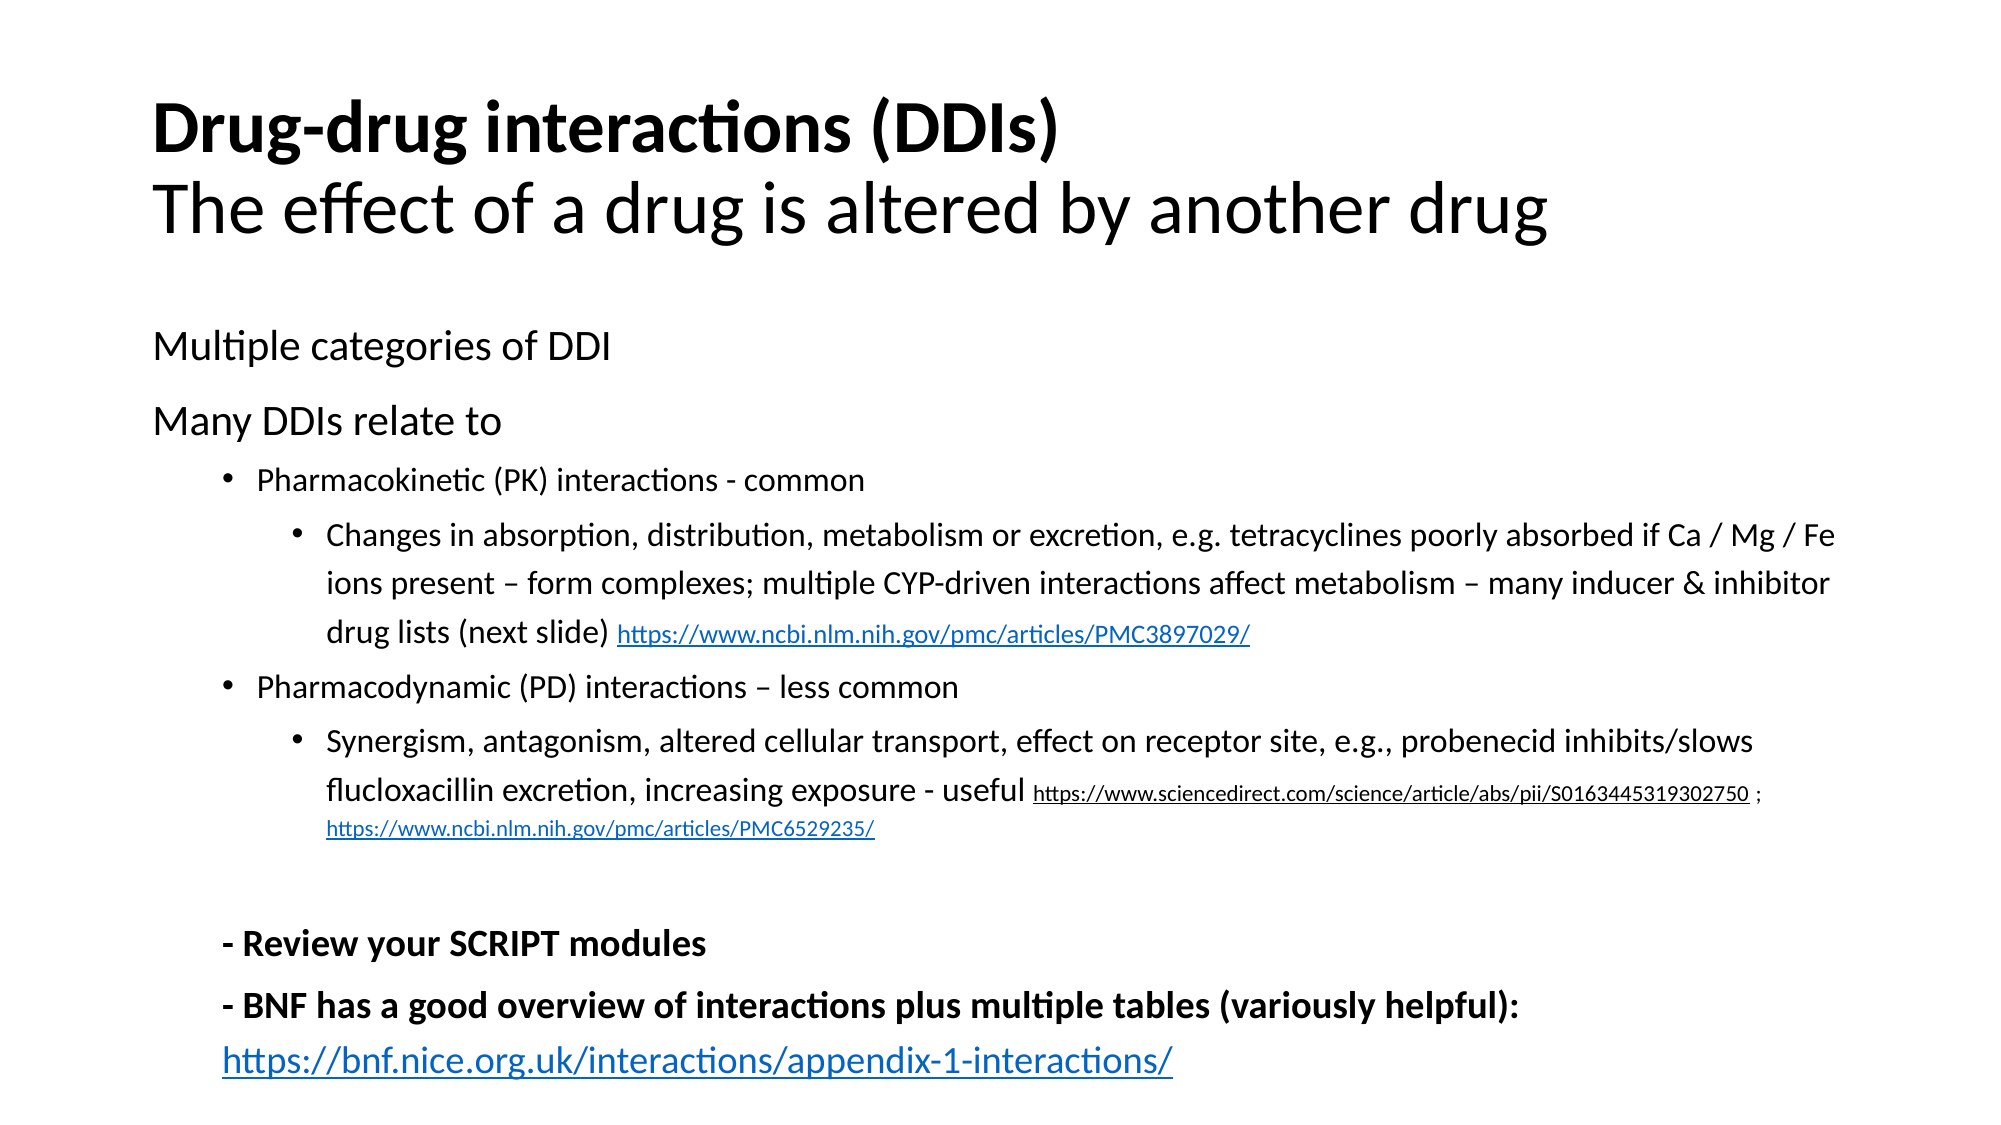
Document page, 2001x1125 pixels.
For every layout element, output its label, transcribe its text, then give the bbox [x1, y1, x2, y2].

list Multiple categories of DDI Many DDIs relate to Pharmacokinetic (PK) interactions - common Changes in absorption, distribution, metabolism or excretion, e.g. tetracyclines poorly absorbed if Ca / Mg / Fe ions present – form complexes; multiple CYP-driven interactions affect metabolism – many inducer & inhibitor drug lists (next slide) https://www.ncbi.nlm.nih.gov/pmc/articles/PMC3897029/ Pharmacodynamic (PD) interactions – less common Synergism, antagonism, altered cellular transport, effect on receptor site, e.g., probenecid inhibits/slows flucloxacillin excretion, increasing exposure - useful https://www.sciencedirect.com/science/article/abs/pii/S0163445319302750 ; https://www.ncbi.nlm.nih.gov/pmc/articles/PMC6529235/ - Review your SCRIPT modules - BNF has a good overview of interactions plus multiple tables (variously helpful): https://bnf.nice.org.uk/interactions/appendix-1-interactions/ [137, 299, 1863, 1093]
title Drug-drug interactions (DDIs) The effect of a drug is altered by another drug [137, 59, 1863, 278]
